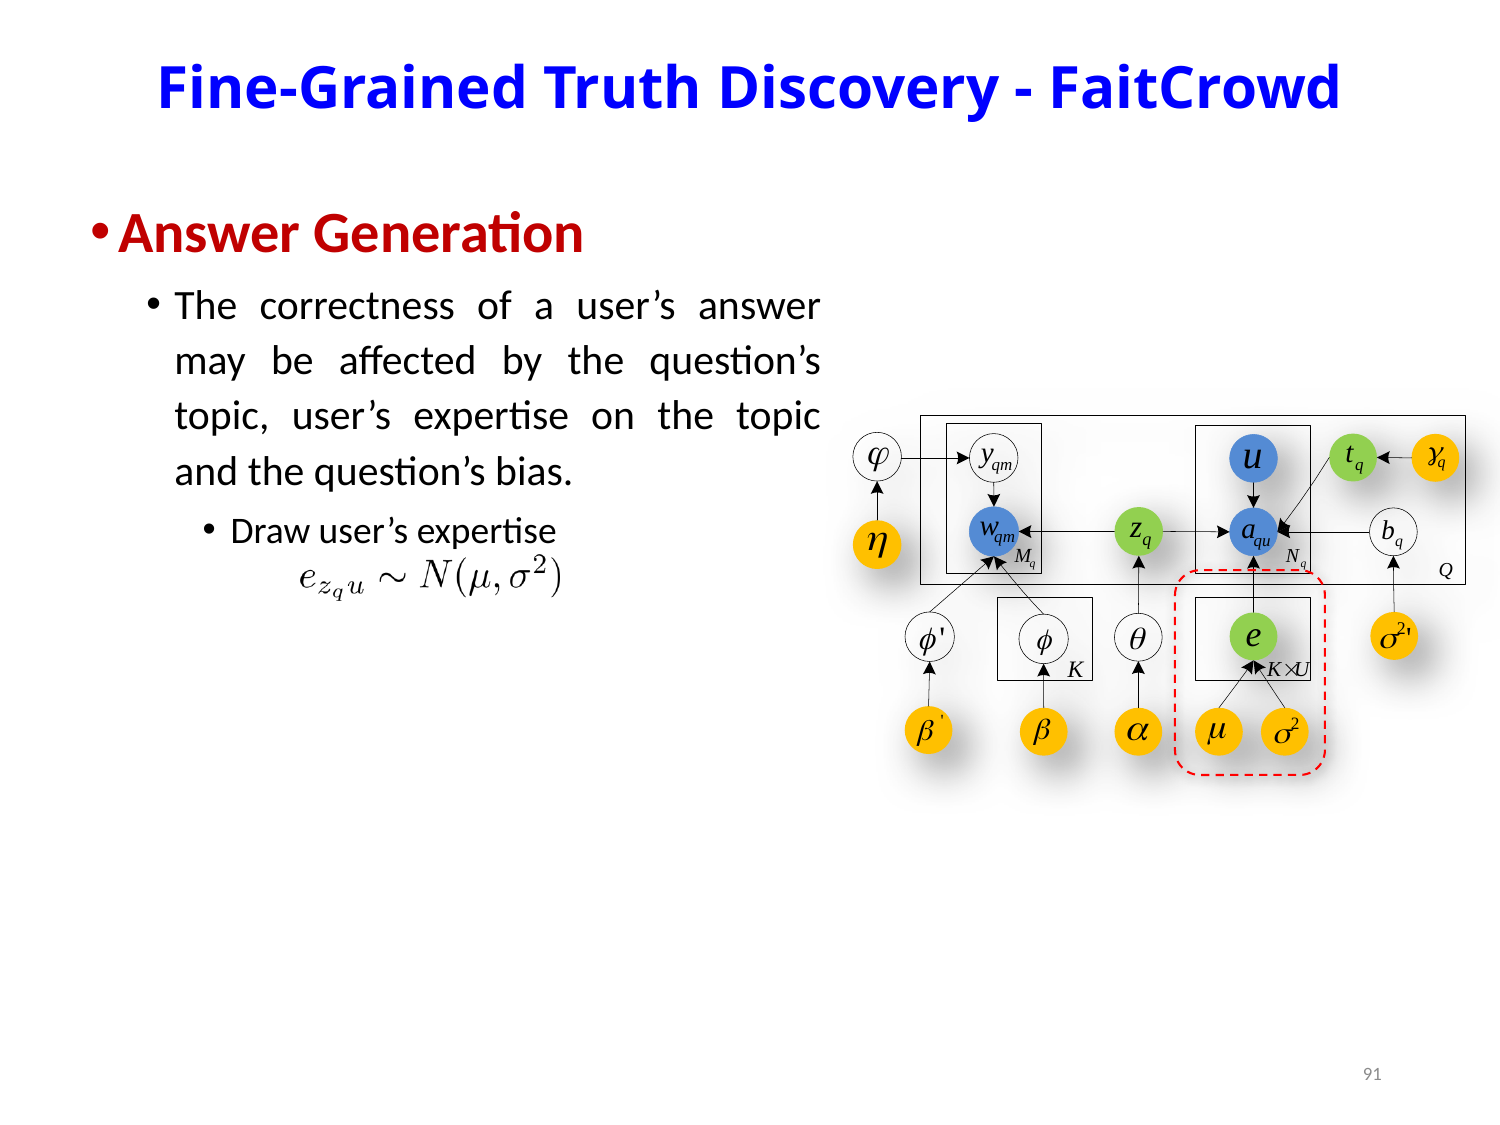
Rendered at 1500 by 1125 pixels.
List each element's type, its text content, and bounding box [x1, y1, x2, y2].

text_box [1176, 759, 1324, 777]
list Answer Generation The correctness of a user’s answer may be affected by the question’s topic, user’s expertise on the topic and the question’s bias. Draw user’s expertise [75, 195, 837, 1095]
picture [299, 554, 560, 601]
slide_number 91 [1059, 1042, 1397, 1103]
picture [849, 412, 1479, 759]
text_box Fine-Grained Truth Discovery - FaitCrowd [74, 0, 1425, 180]
